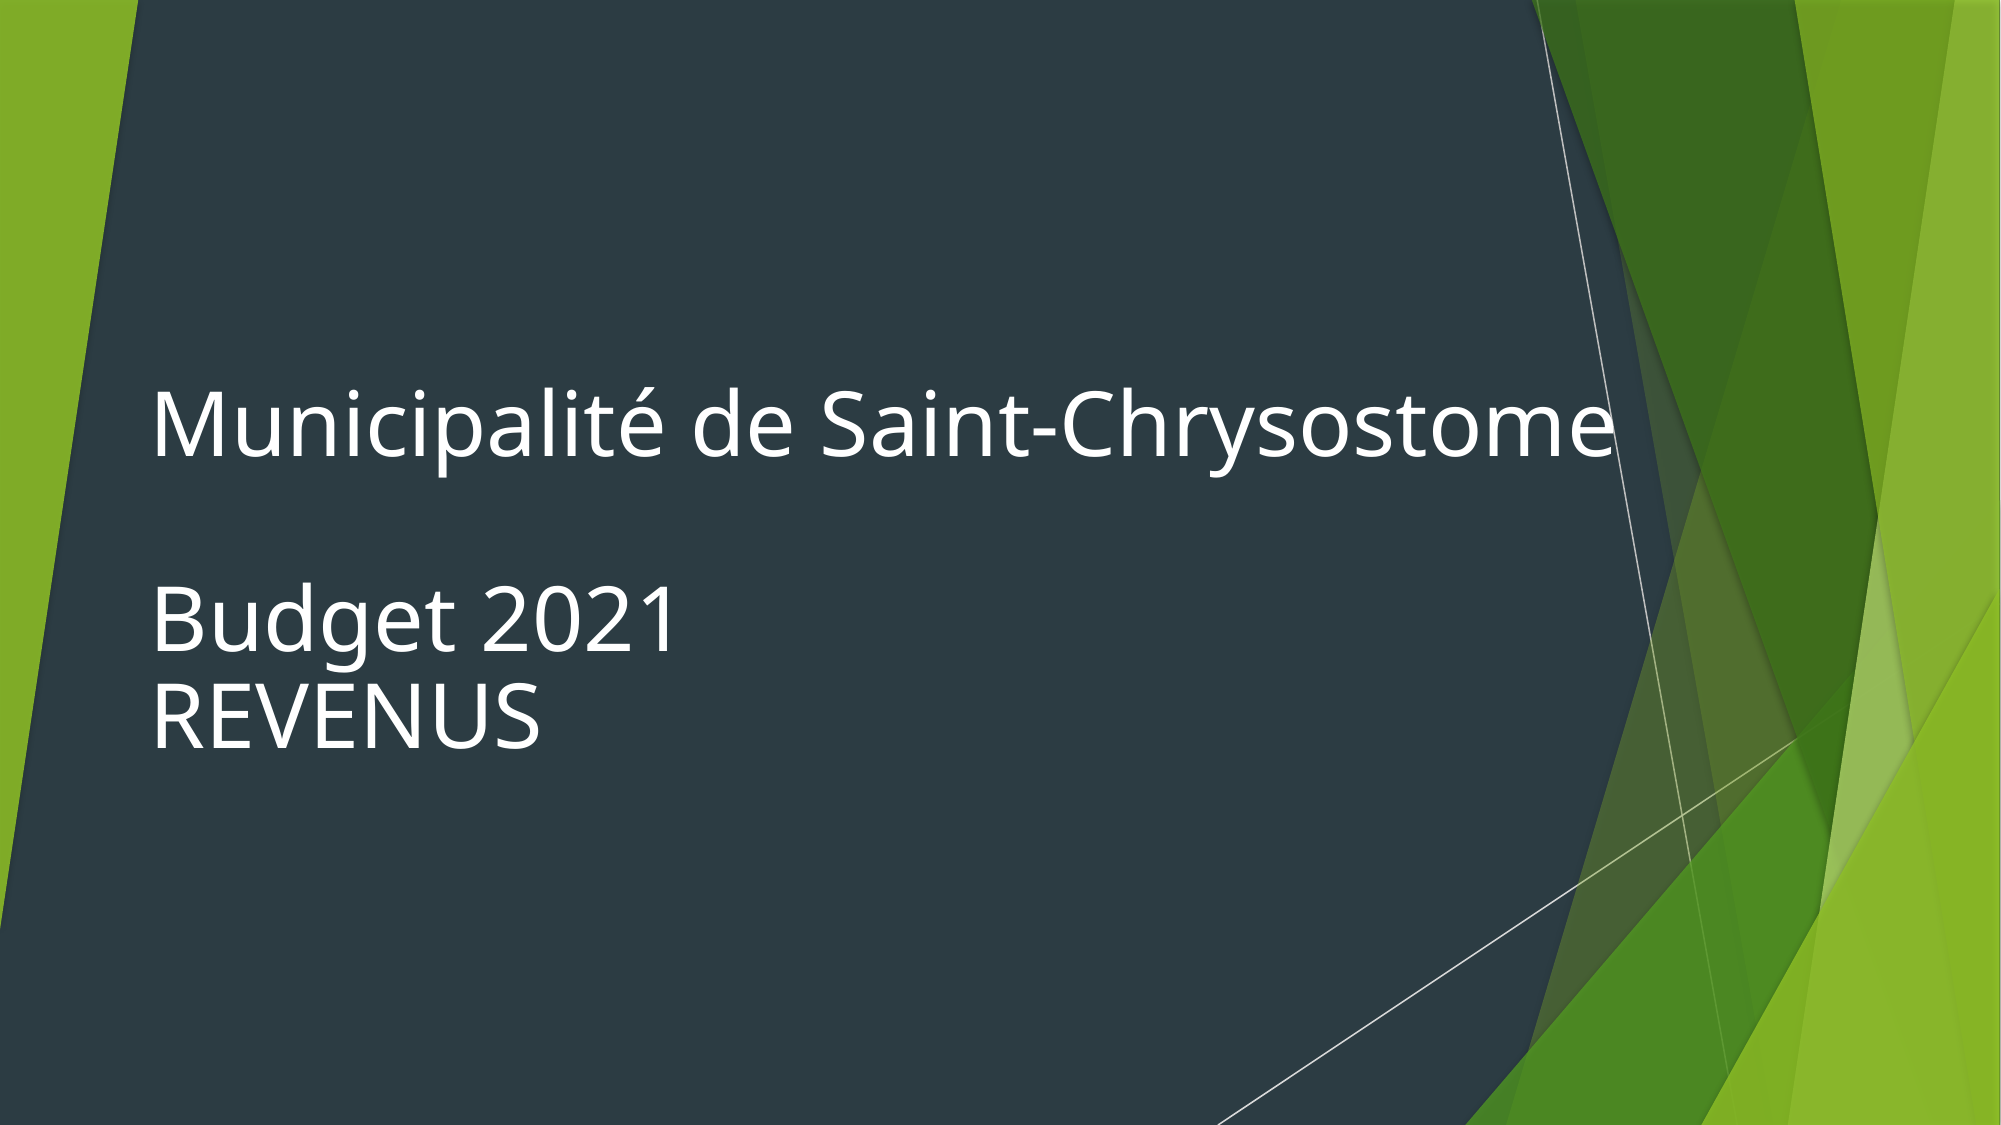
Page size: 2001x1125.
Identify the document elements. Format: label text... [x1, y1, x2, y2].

title Municipalité de Saint-Chrysostome Budget 2021 REVENUS [134, 307, 1723, 776]
